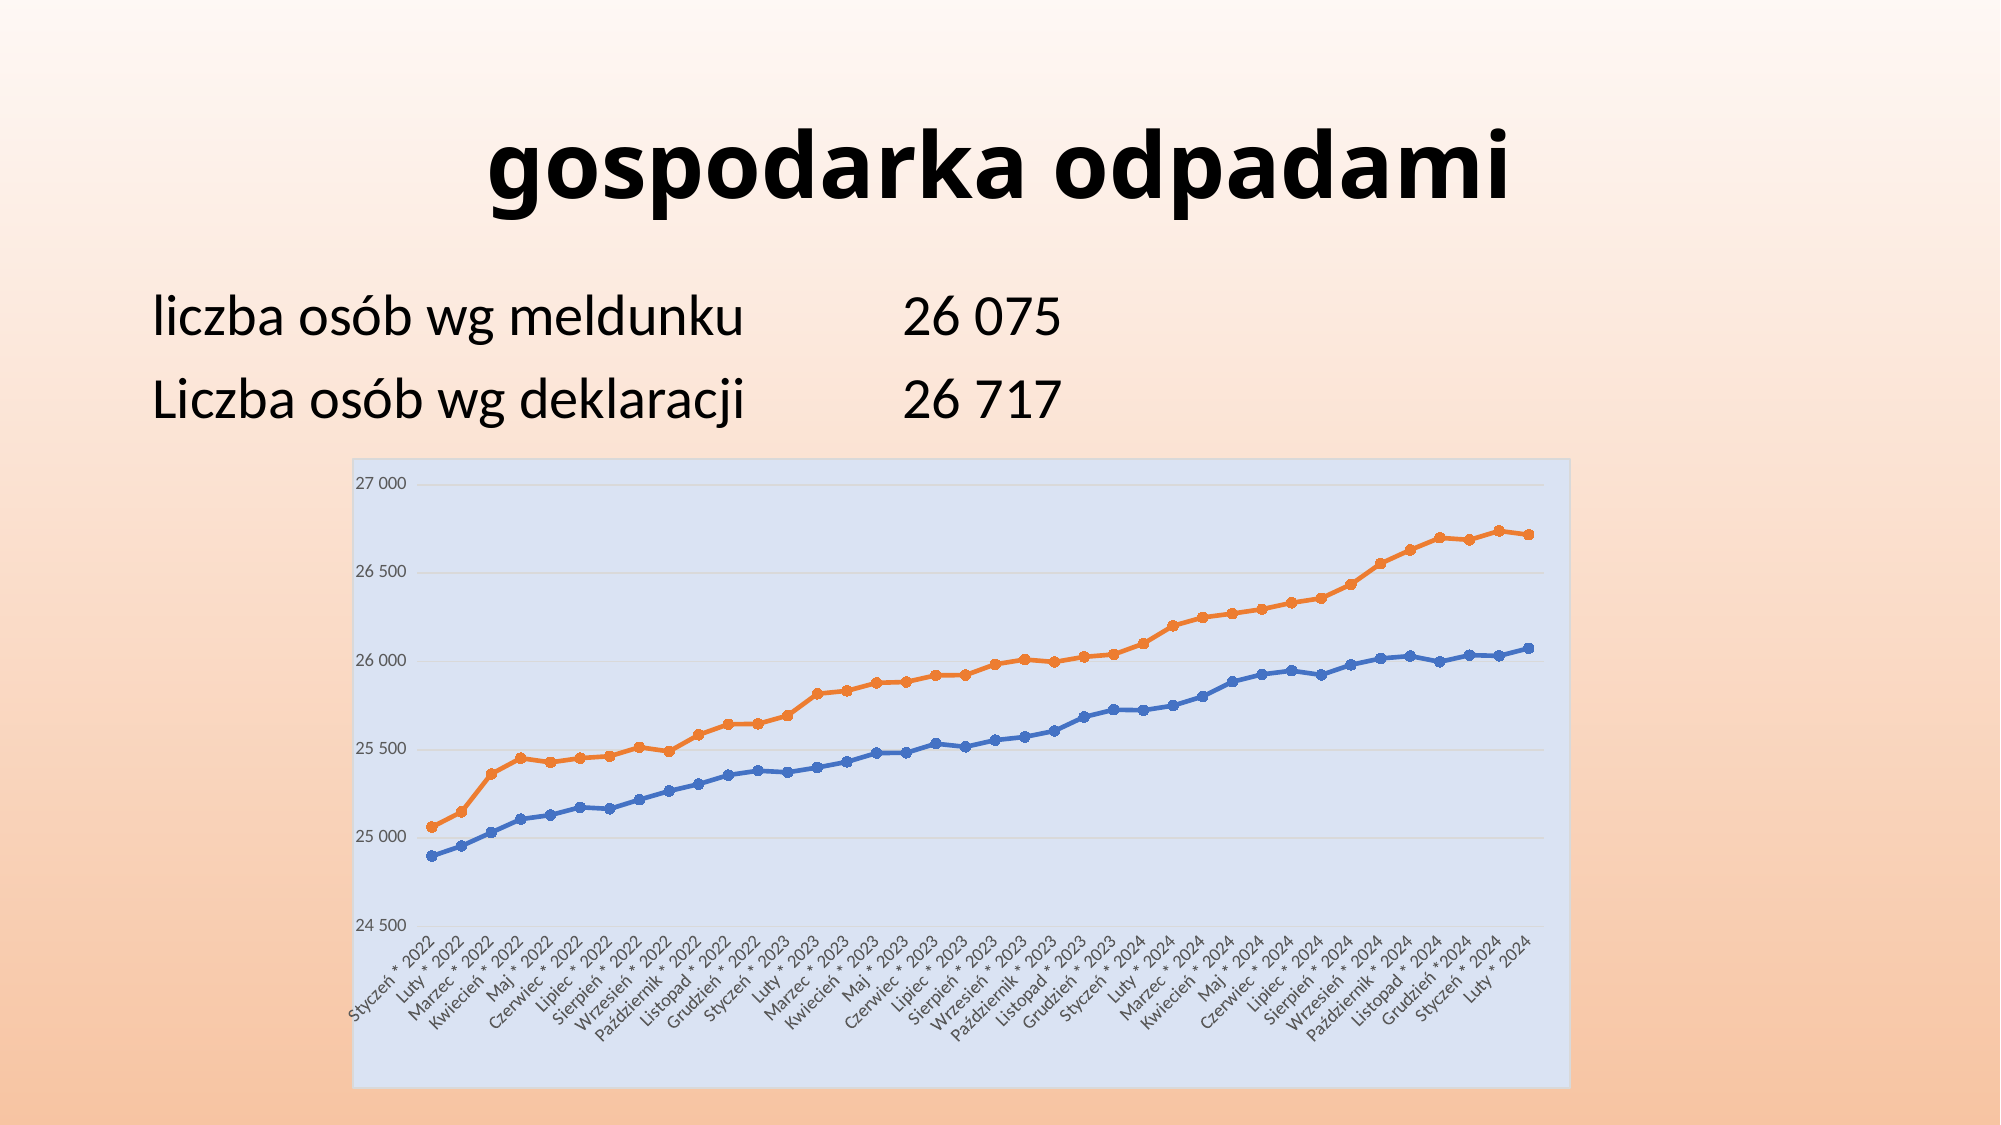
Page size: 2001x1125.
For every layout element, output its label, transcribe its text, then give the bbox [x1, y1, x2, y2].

title gospodarka odpadami [137, 59, 1863, 277]
list liczba osób wg meldunku 26 075 Liczba osób wg deklaracji 26 717 [137, 277, 1863, 992]
chart [345, 458, 1571, 1089]
